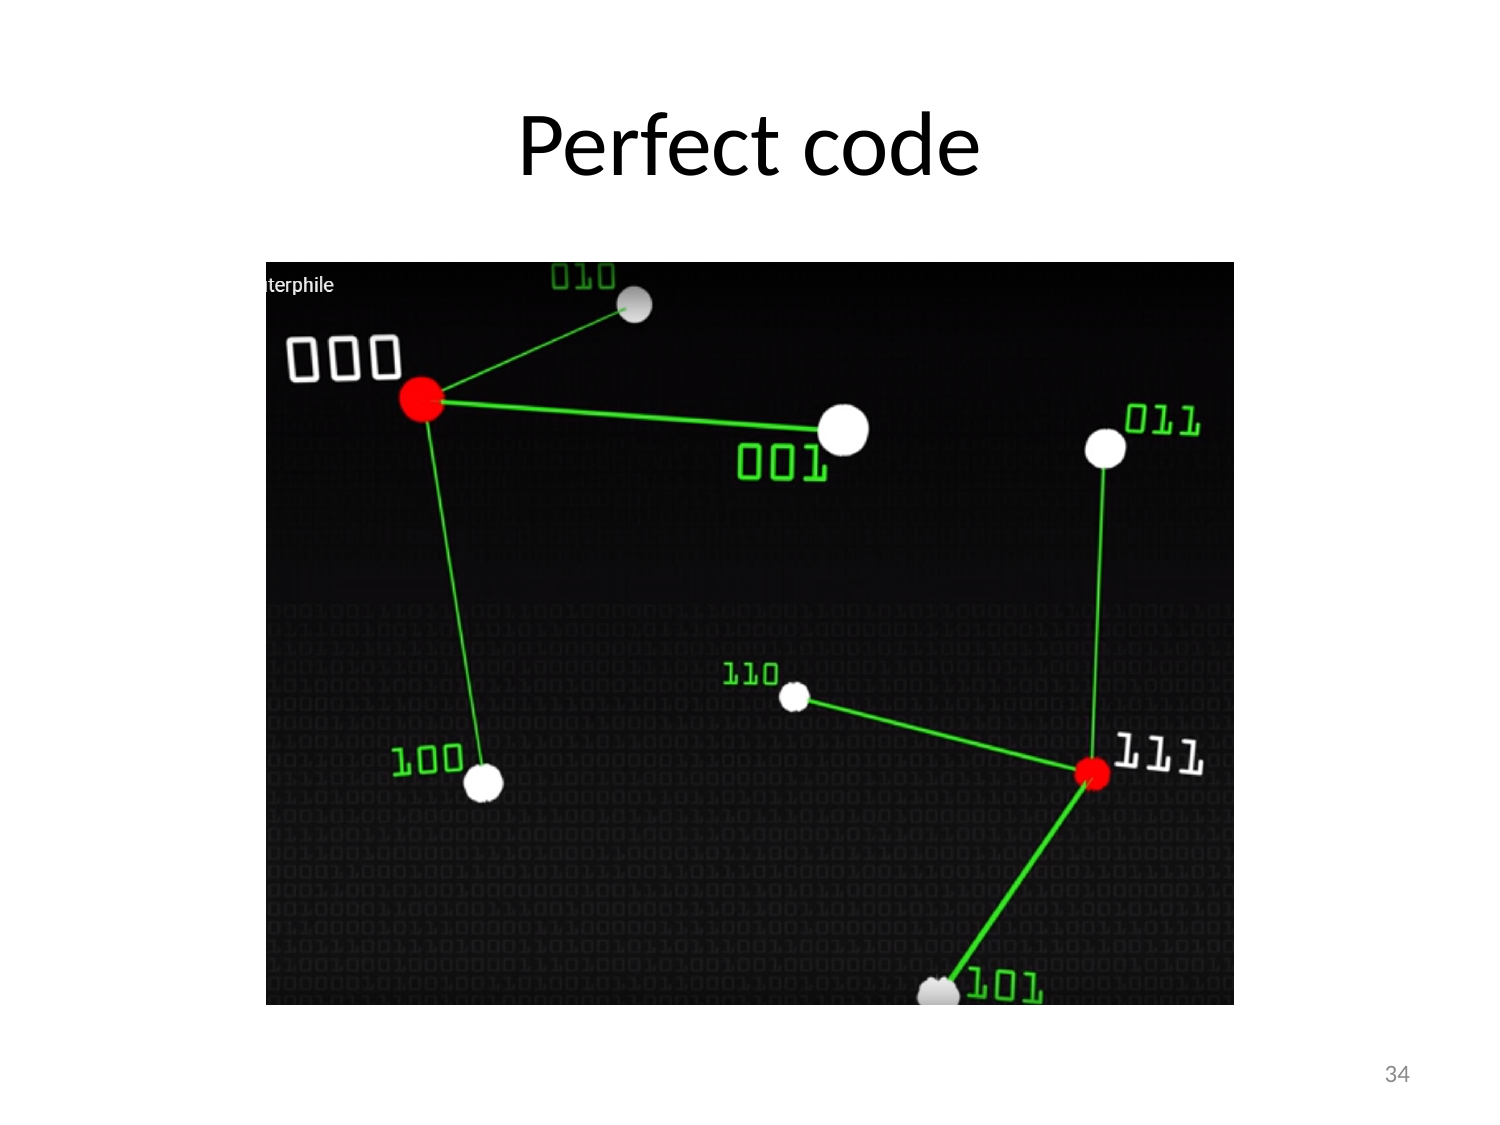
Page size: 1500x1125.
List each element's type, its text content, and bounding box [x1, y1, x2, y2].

slide_number 34 [1074, 1042, 1425, 1103]
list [266, 262, 1234, 1006]
title Perfect code [75, 45, 1425, 233]
